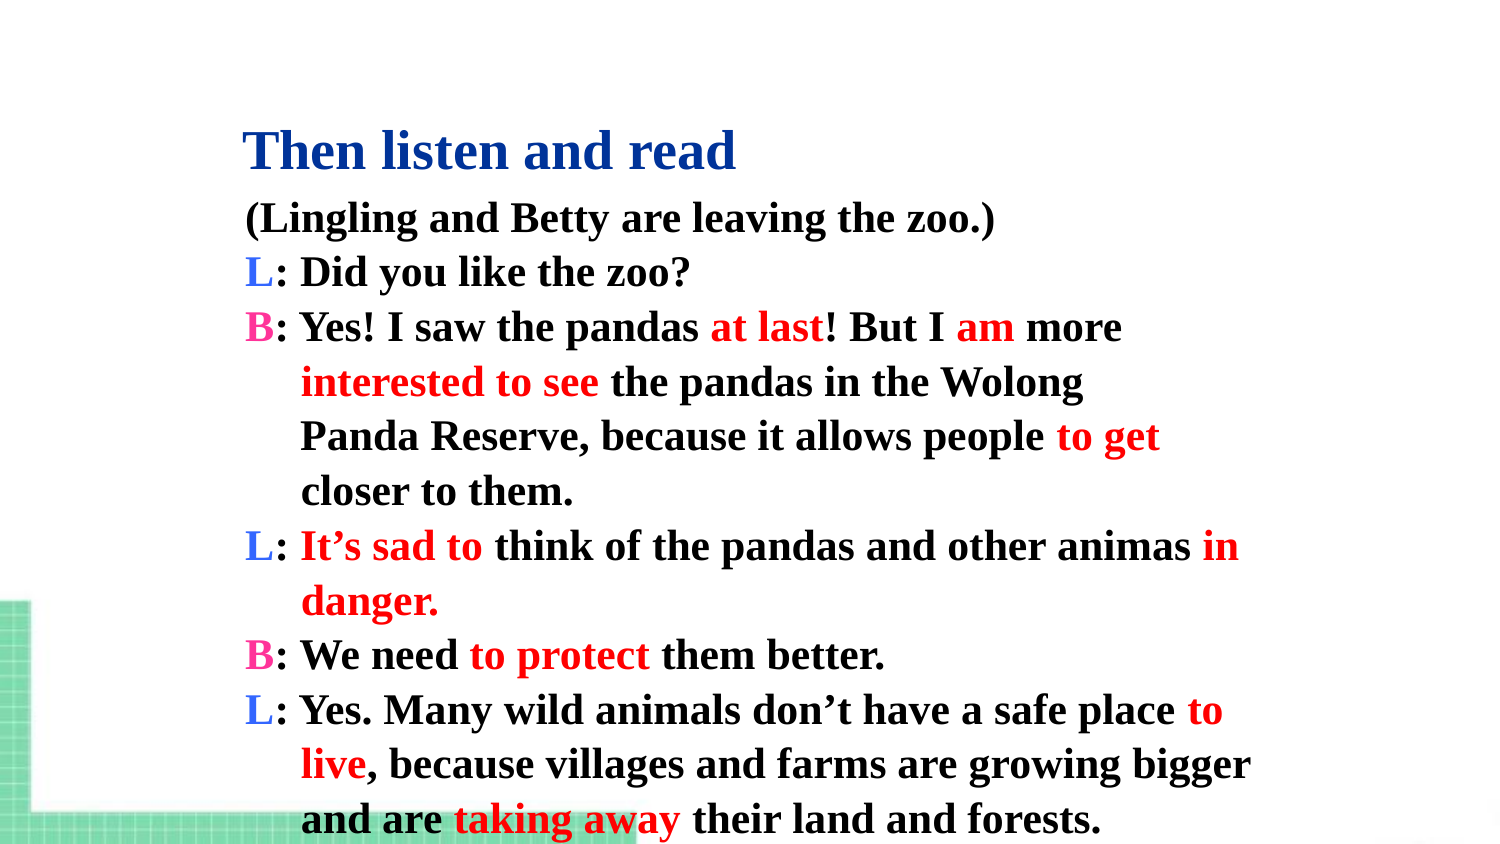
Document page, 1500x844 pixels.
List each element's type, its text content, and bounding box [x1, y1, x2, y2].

picture [0, 0, 1500, 844]
text_box (Lingling and Betty are leaving the zoo.) L: Did you like the zoo? B: Yes! I saw the pandas at last! But I am more interested to see the pandas in the Wolong Panda Reserve, because it allows people to get closer to them. L: It’s sad to think of the pandas and other animas in danger. B: We need to protect them better. L: Yes. Many wild animals don’t have a safe place to live, because villages and farms are growing bigger and are taking away their land and forests. [233, 180, 1289, 844]
text_box Then listen and read [230, 107, 749, 187]
